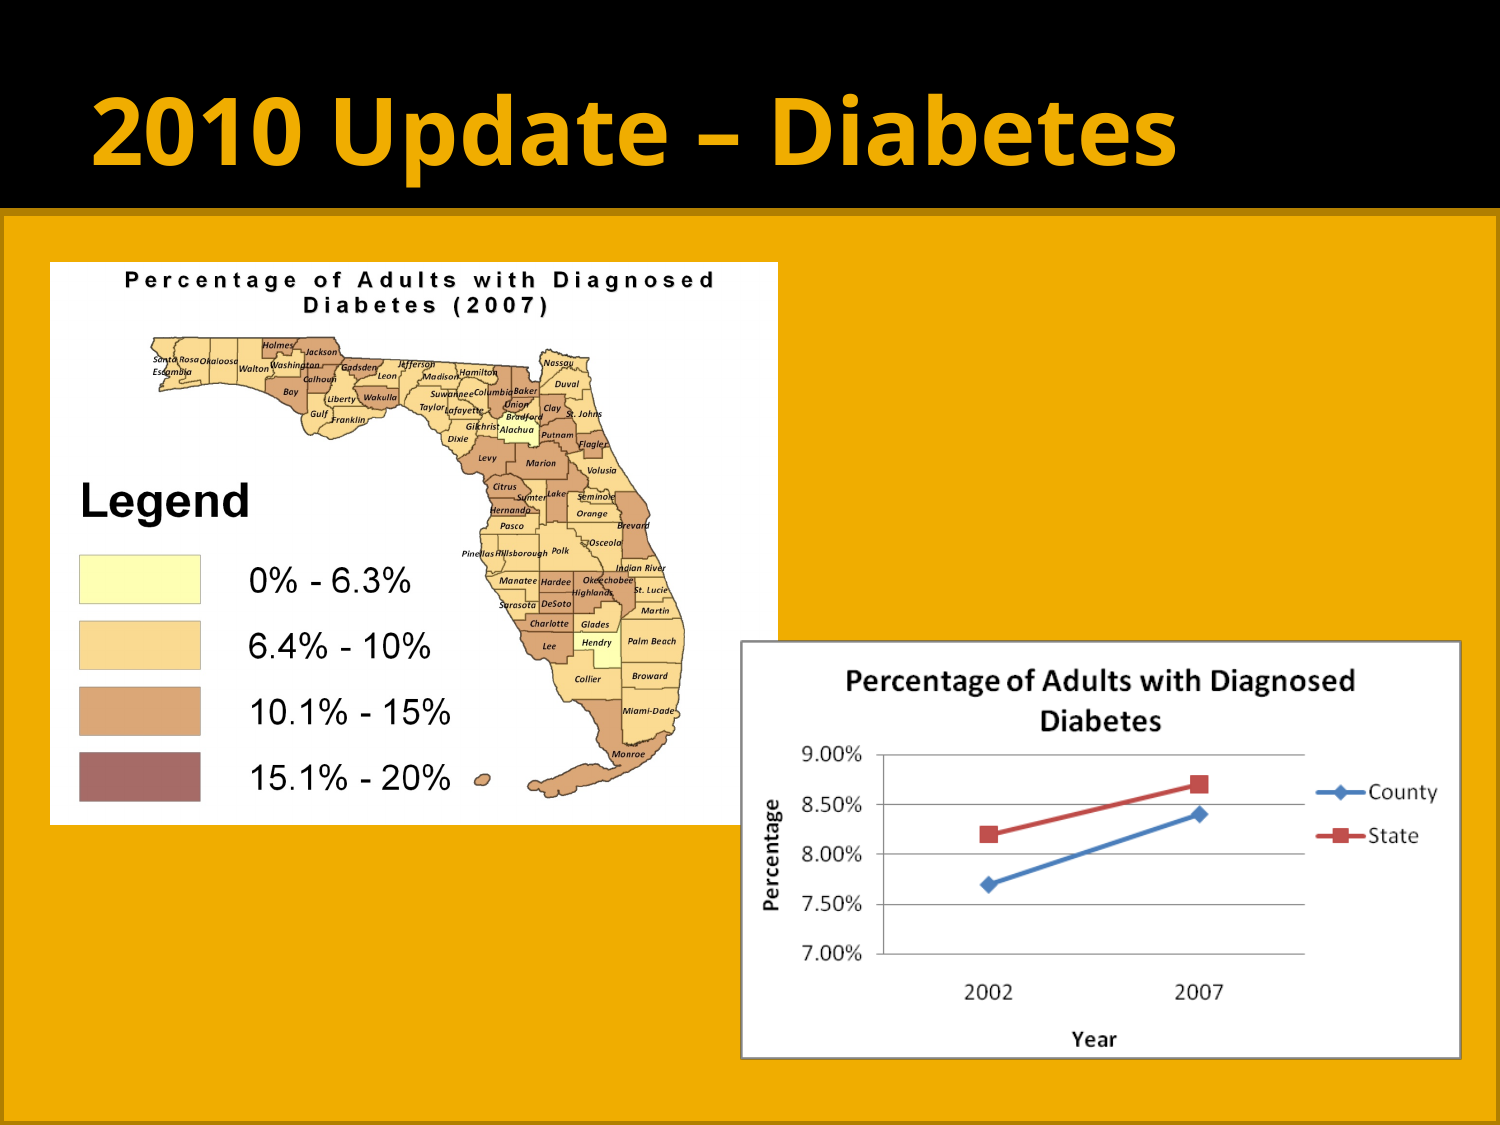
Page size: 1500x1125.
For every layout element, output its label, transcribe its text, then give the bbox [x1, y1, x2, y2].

picture [737, 637, 1465, 1063]
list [49, 262, 778, 825]
text_box [0, 208, 1500, 1125]
title 2010 Update – Diabetes [75, 25, 1425, 231]
